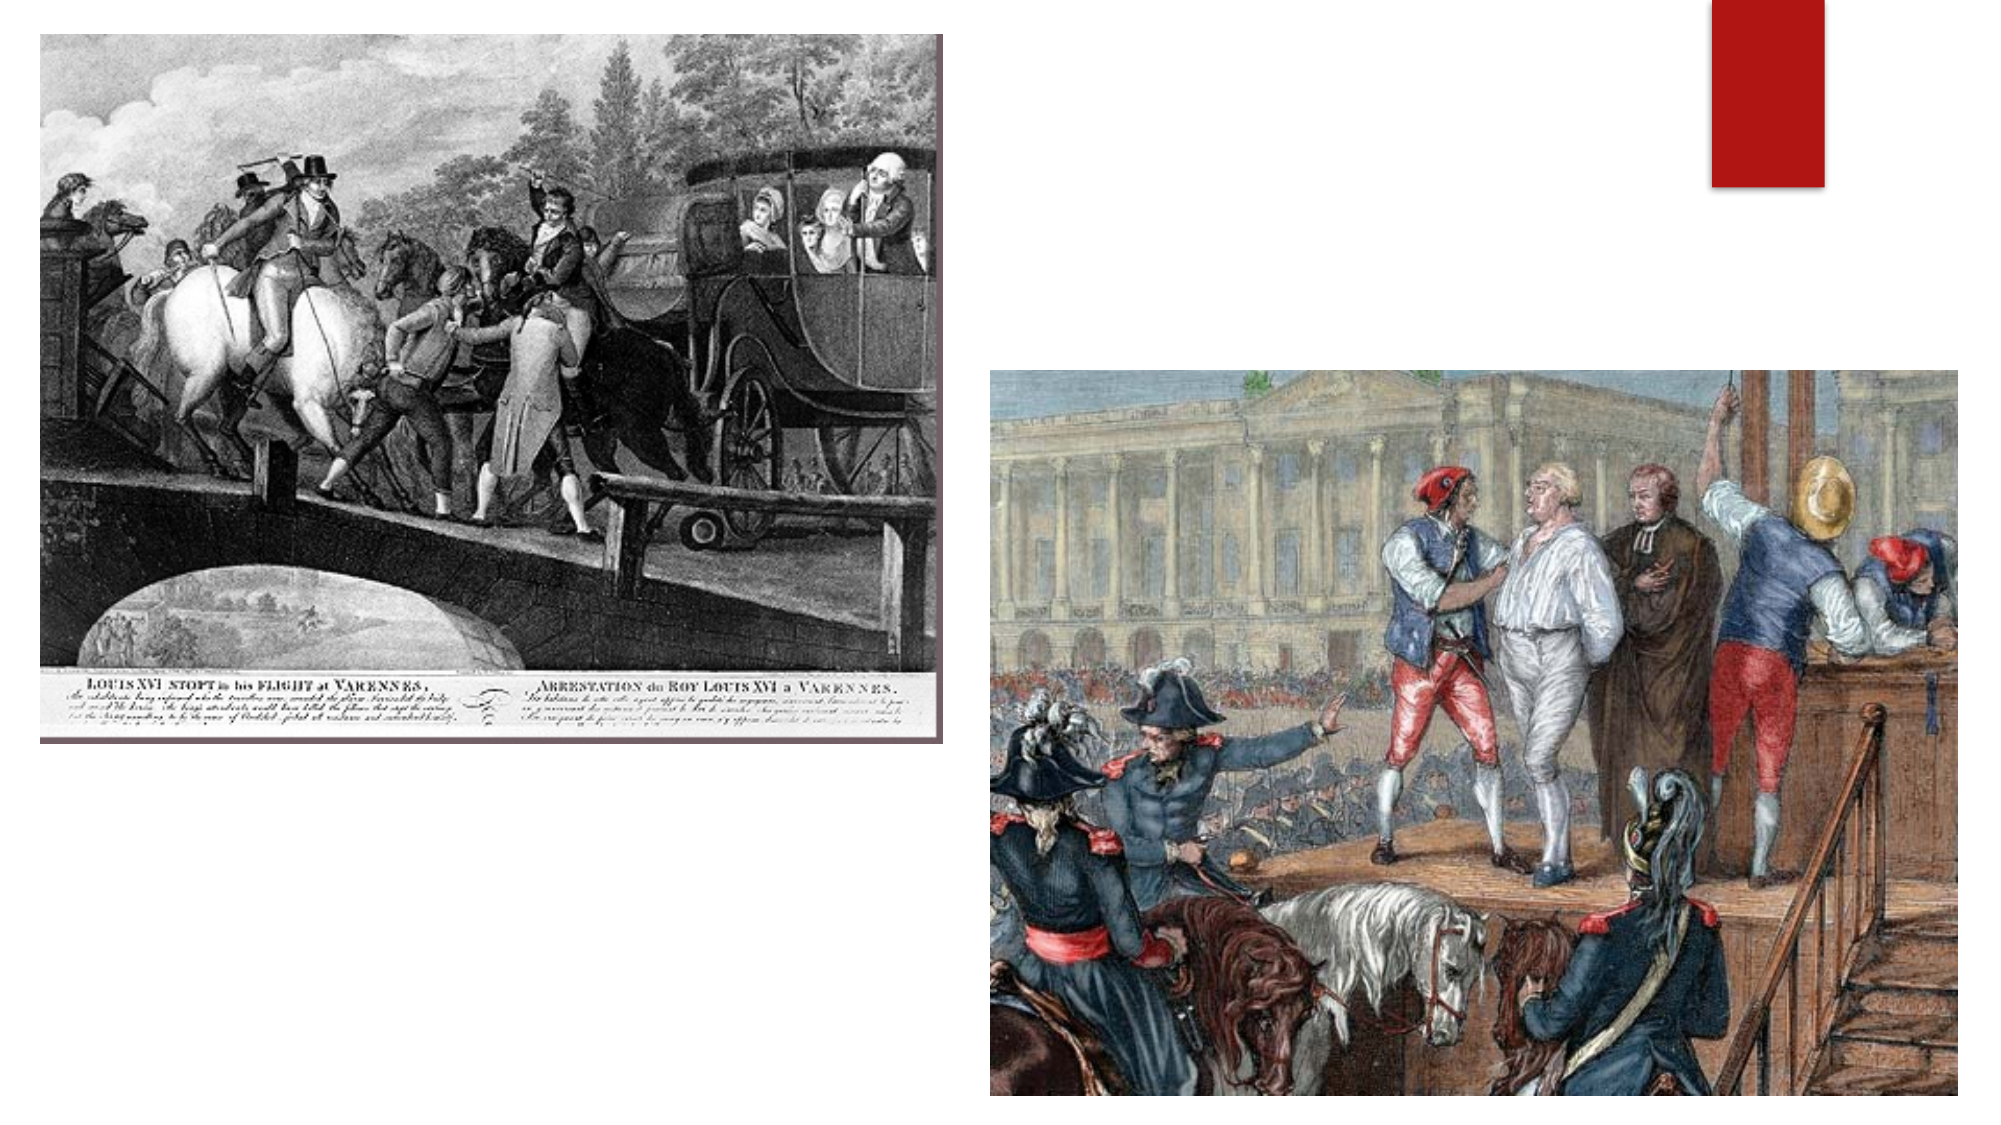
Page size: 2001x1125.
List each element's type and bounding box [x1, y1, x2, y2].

picture [989, 370, 1959, 1097]
picture [40, 34, 943, 744]
